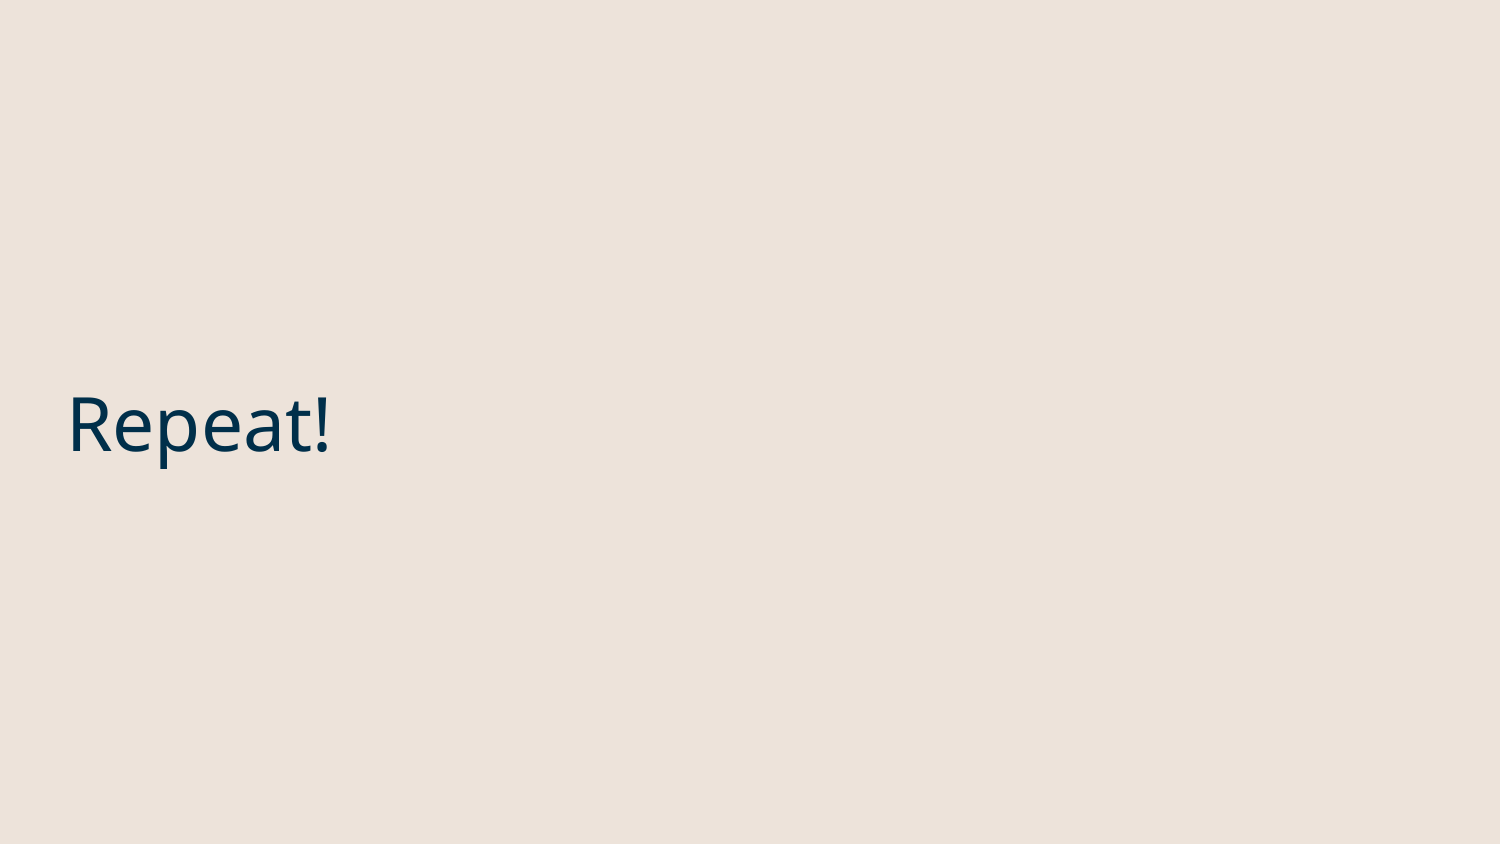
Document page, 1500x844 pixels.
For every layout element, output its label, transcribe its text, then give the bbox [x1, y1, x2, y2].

title Repeat! [51, 130, 1076, 713]
